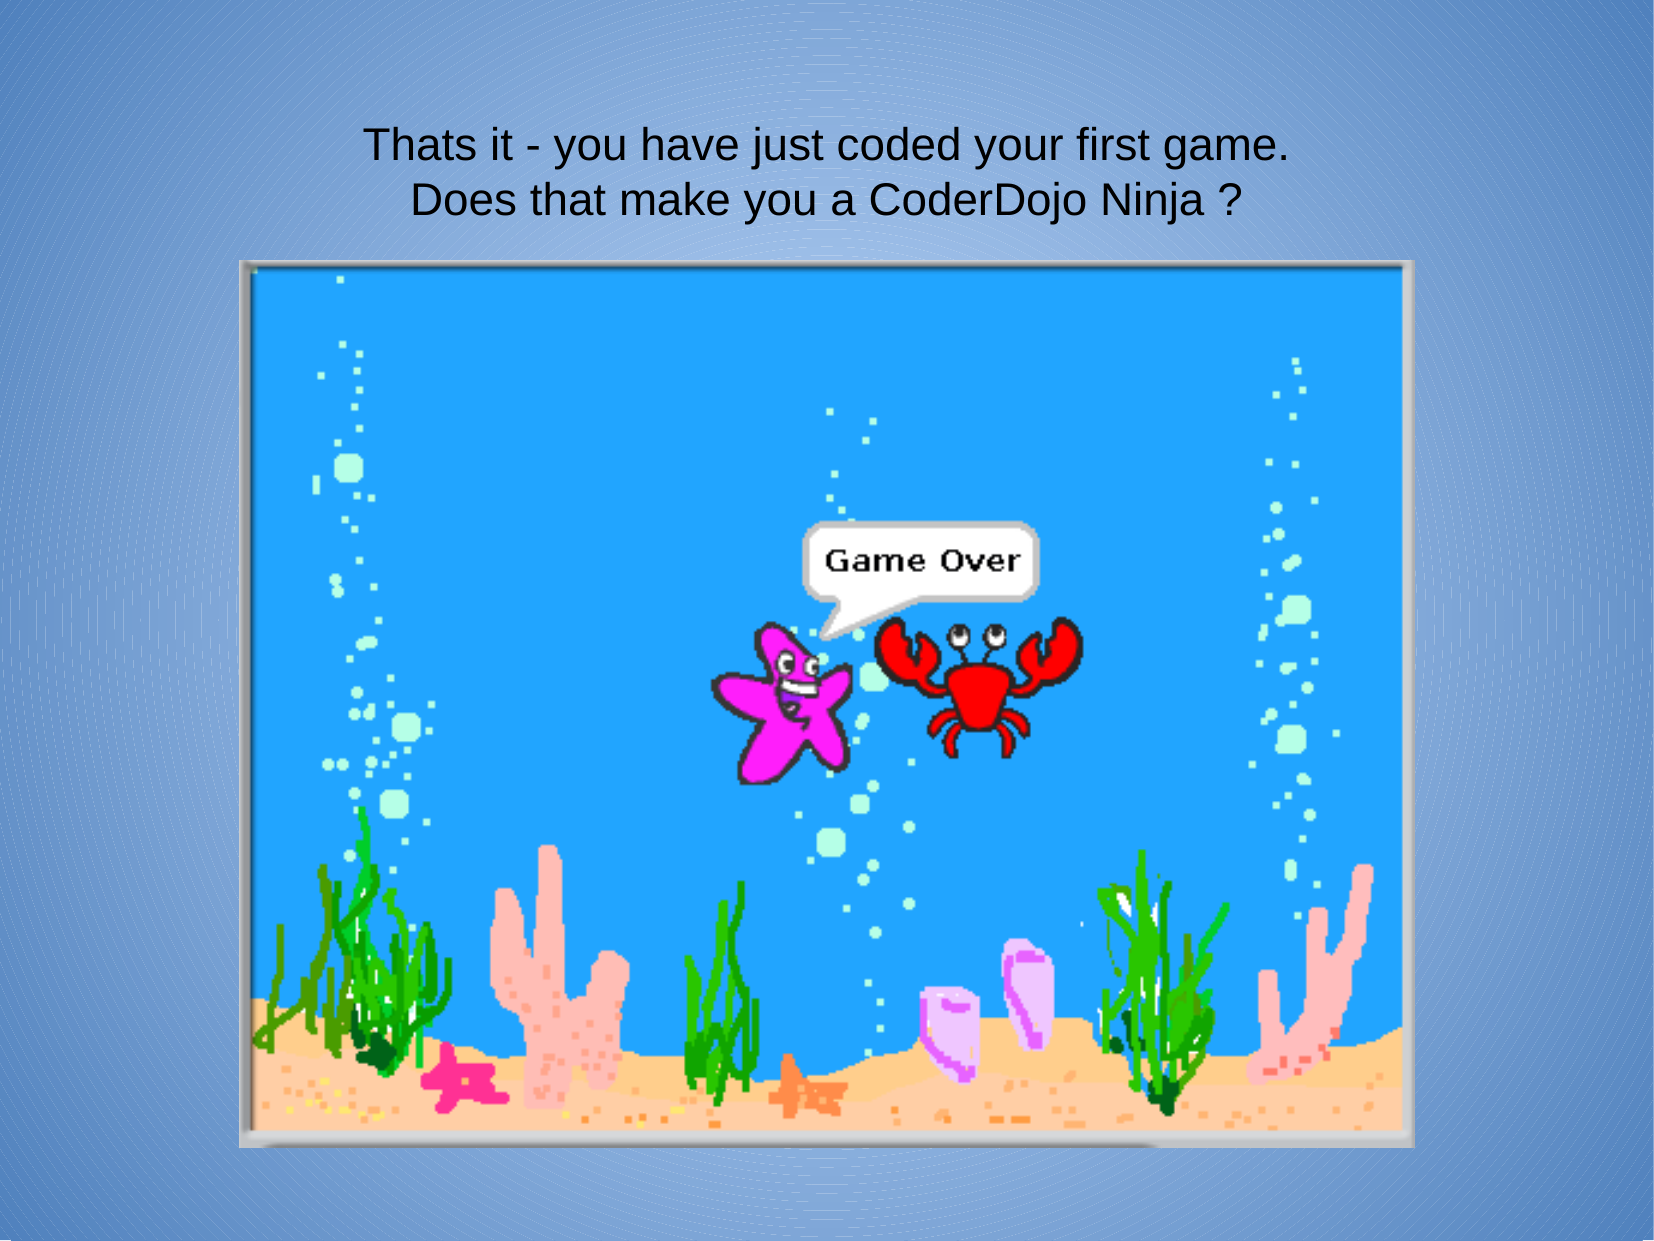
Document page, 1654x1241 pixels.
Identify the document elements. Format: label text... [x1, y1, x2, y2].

text_box Thats it - you have just coded your first game. Does that make you a CoderDojo Ninja ? [82, 9, 1571, 331]
picture [239, 260, 1415, 1149]
